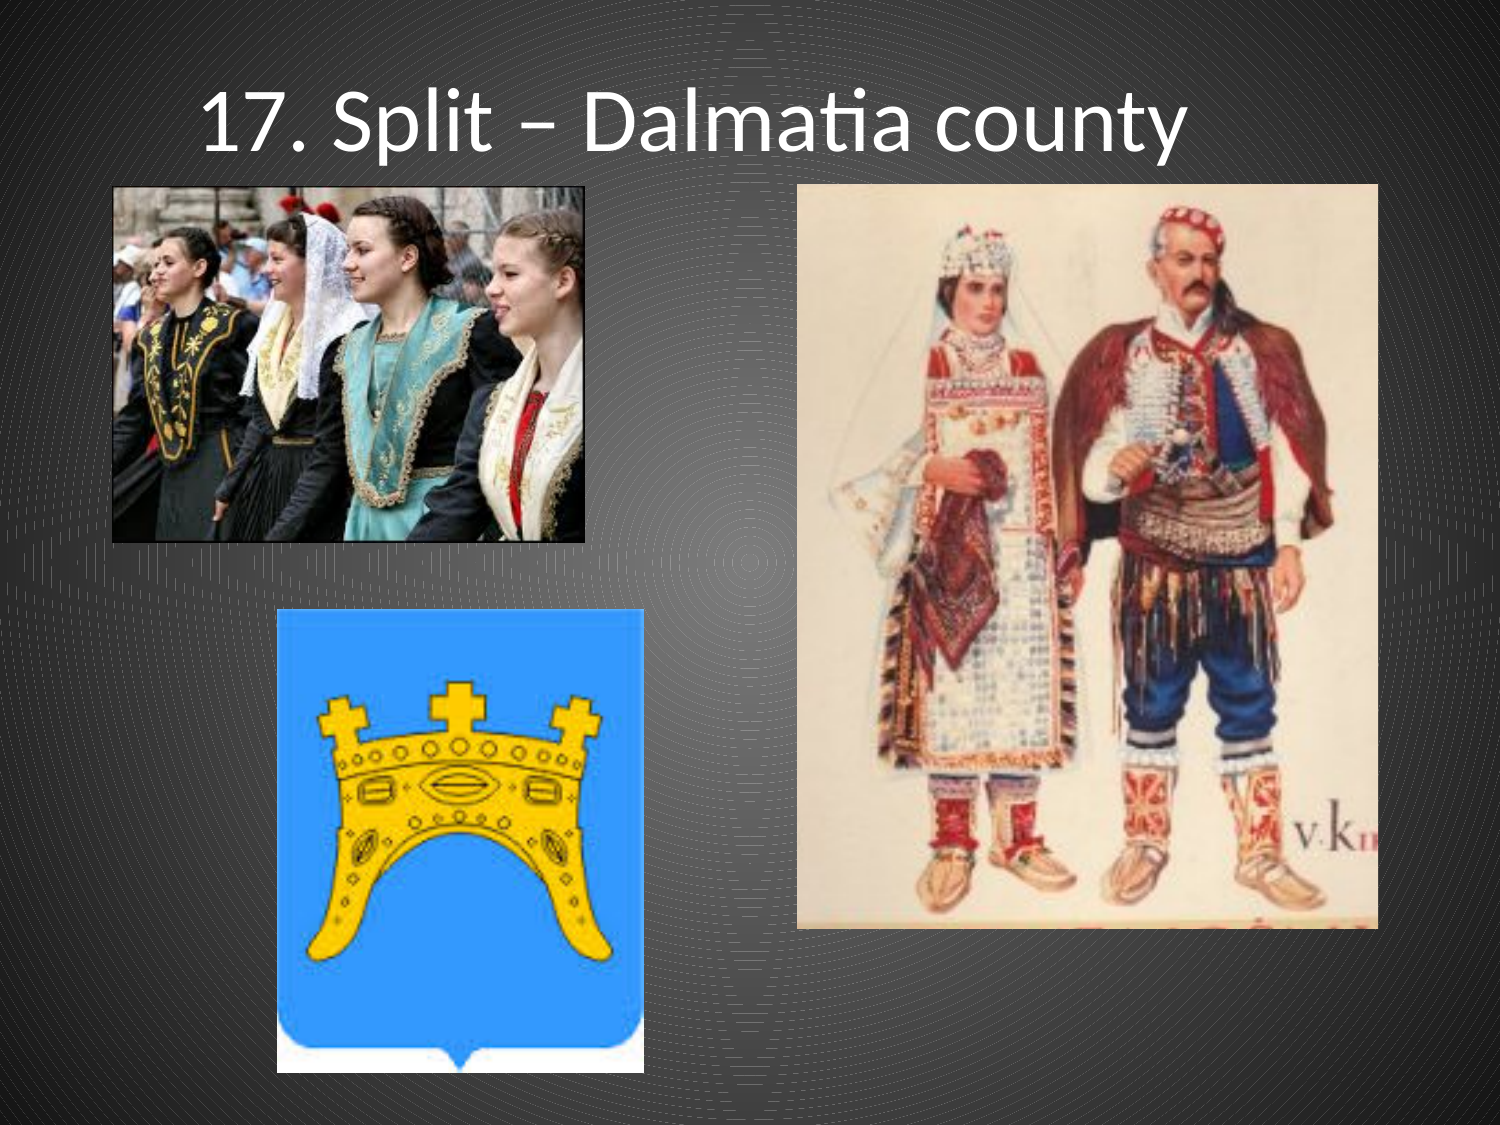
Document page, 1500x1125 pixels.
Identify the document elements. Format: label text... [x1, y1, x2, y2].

picture [111, 186, 585, 543]
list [277, 609, 644, 1074]
title 17. Split – Dalmatia county [17, 20, 1368, 209]
picture [796, 183, 1379, 929]
